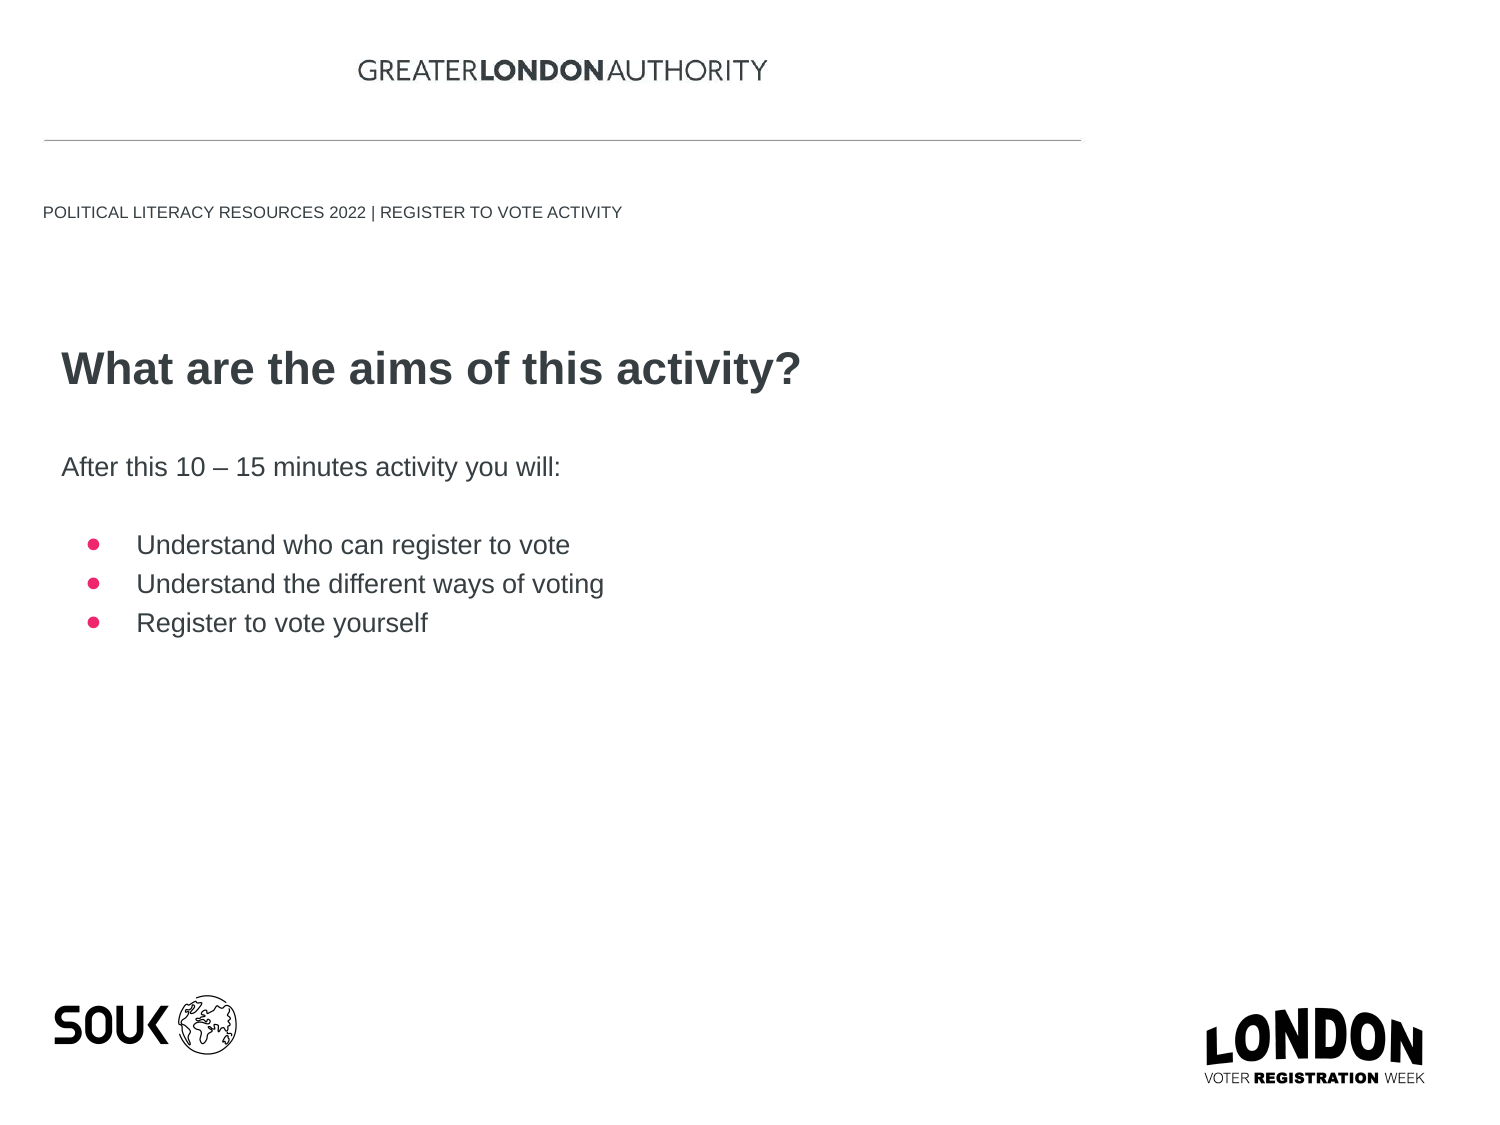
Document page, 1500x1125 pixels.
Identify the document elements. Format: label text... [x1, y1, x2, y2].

picture [1190, 996, 1439, 1120]
list What are the aims of this activity? [61, 338, 998, 442]
picture [0, 0, 1125, 844]
picture [52, 993, 239, 1057]
list After this 10 – 15 minutes activity you will: Understand who can register to vote Understand the different ways of voting Register to vote yourself [61, 442, 1151, 931]
